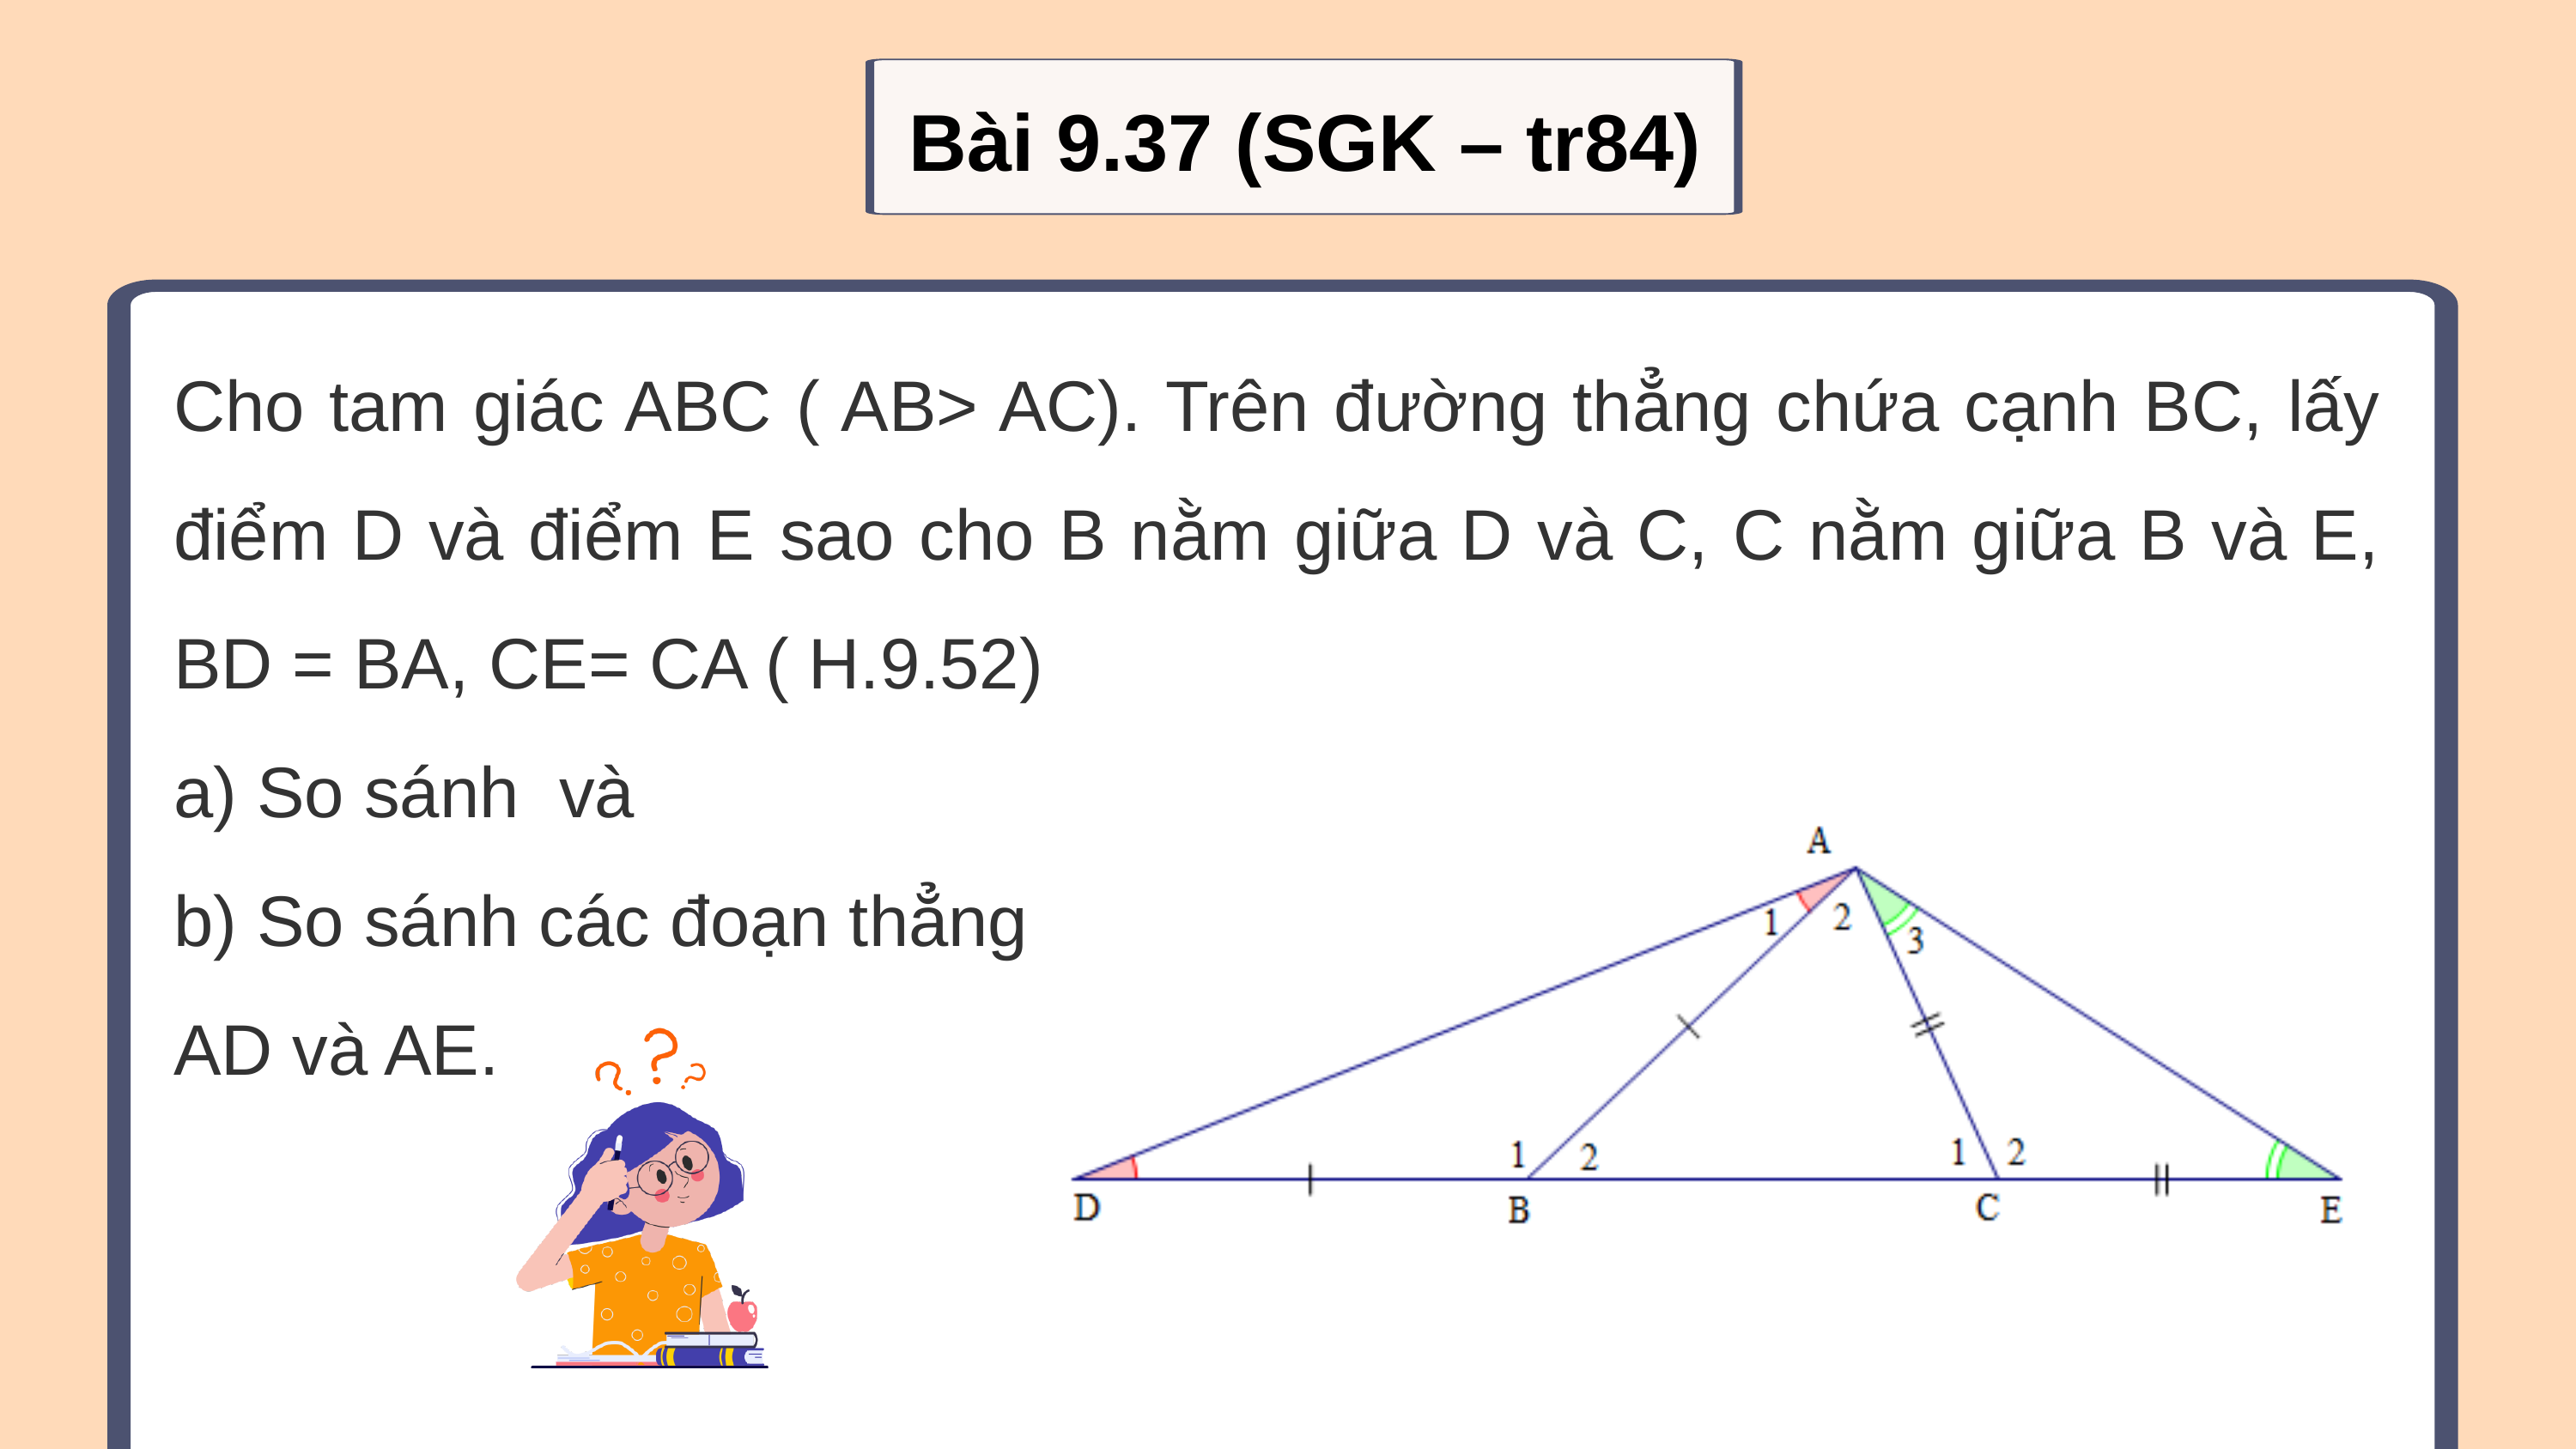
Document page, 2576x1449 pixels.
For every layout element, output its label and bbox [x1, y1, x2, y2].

text_box [865, 58, 1743, 215]
picture [1038, 788, 2384, 1271]
text_box [106, 279, 2458, 1449]
picture [514, 1028, 769, 1369]
